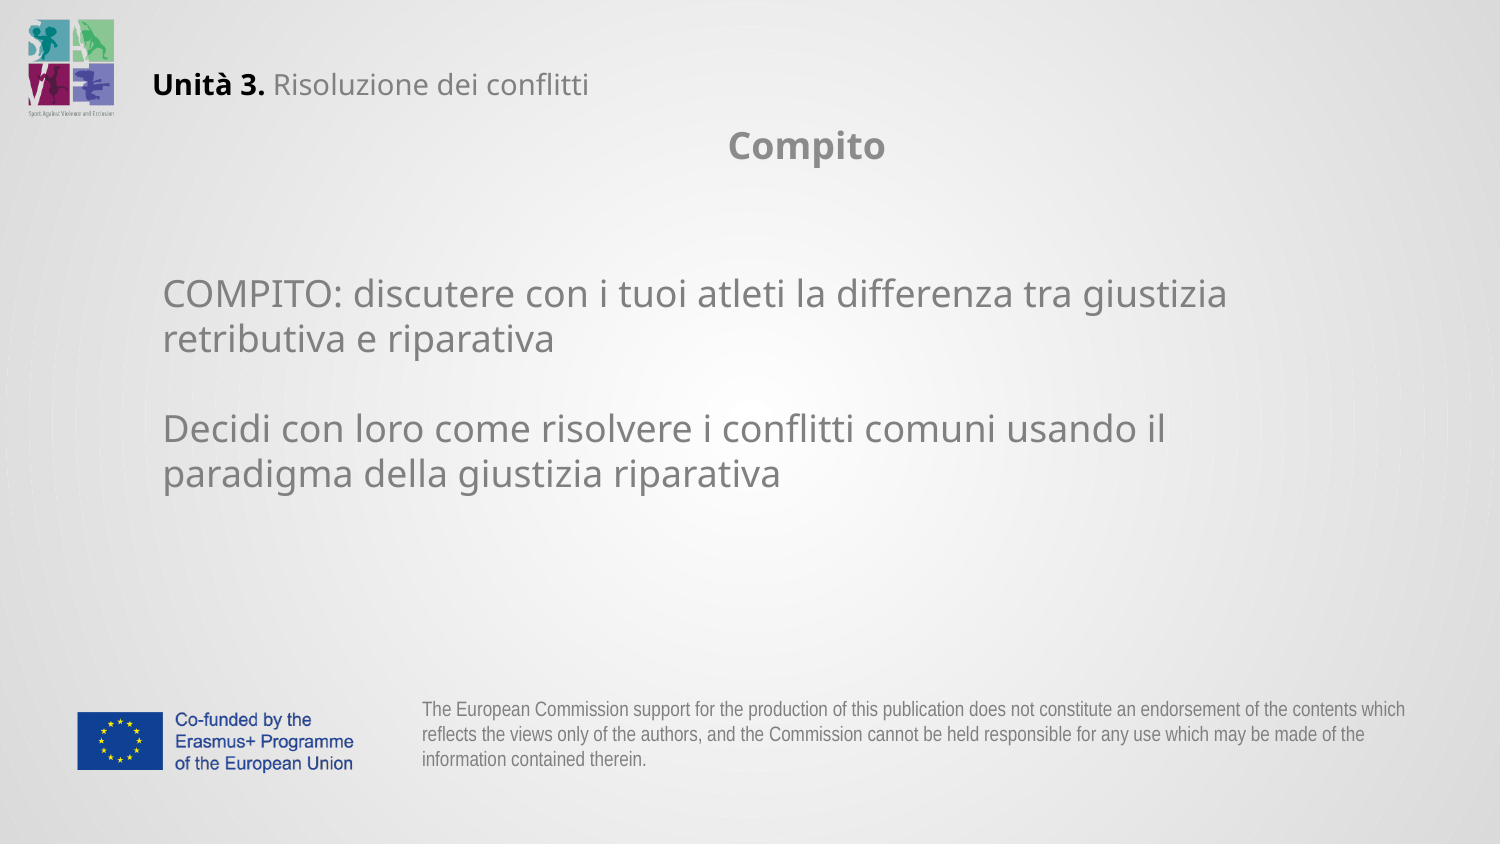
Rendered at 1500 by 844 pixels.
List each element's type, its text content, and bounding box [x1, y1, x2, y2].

subtitle Compito [214, 118, 1400, 340]
text_box The European Commission support for the production of this publication does not constitute an endorsement of the contents which reflects the views only of the authors, and the Commission cannot be held responsi­ble for any use which may be made of the information contained therein. [407, 688, 1447, 778]
text_box COMPITO: discutere con i tuoi atleti la differenza tra giustizia retributiva e riparativa Decidi con loro come risolvere i conflitti comuni usando il paradigma della giustizia riparativa [147, 263, 1341, 503]
text_box Unità 3. Risoluzione dei conflitti [137, 58, 1500, 118]
picture [0, 0, 142, 142]
picture [61, 695, 375, 786]
